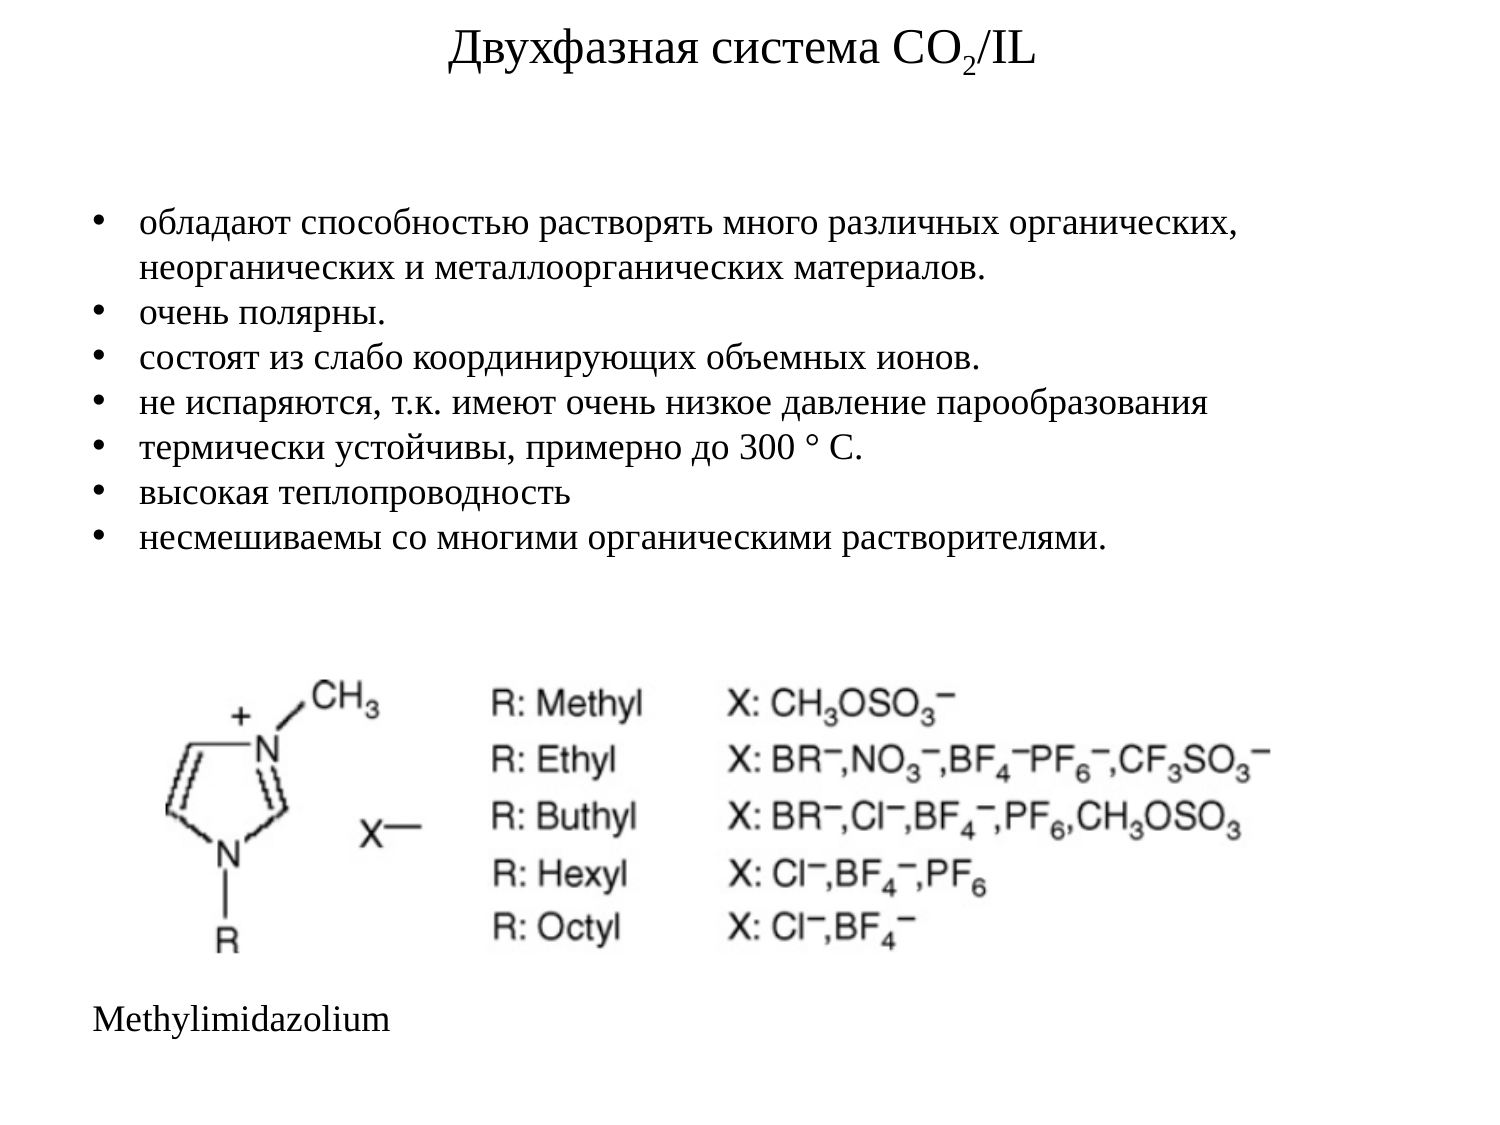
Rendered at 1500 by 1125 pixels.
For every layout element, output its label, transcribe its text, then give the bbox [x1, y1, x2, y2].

text_box обладают способностью растворять много различных органических, неорганических и металлоорганических материалов. очень полярны. состоят из слабо координирующих объемных ионов. не испаряются, т.к. имеют очень низкое давление парообразования термически устойчивы, примерно до 300 ° С. высокая теплопроводность несмешиваемы со многими органическими растворителями. [77, 189, 1369, 565]
text_box Двухфазная система СО2/IL [0, 5, 1500, 149]
text_box Methylimidazolium [77, 986, 492, 1047]
picture [114, 638, 1305, 987]
